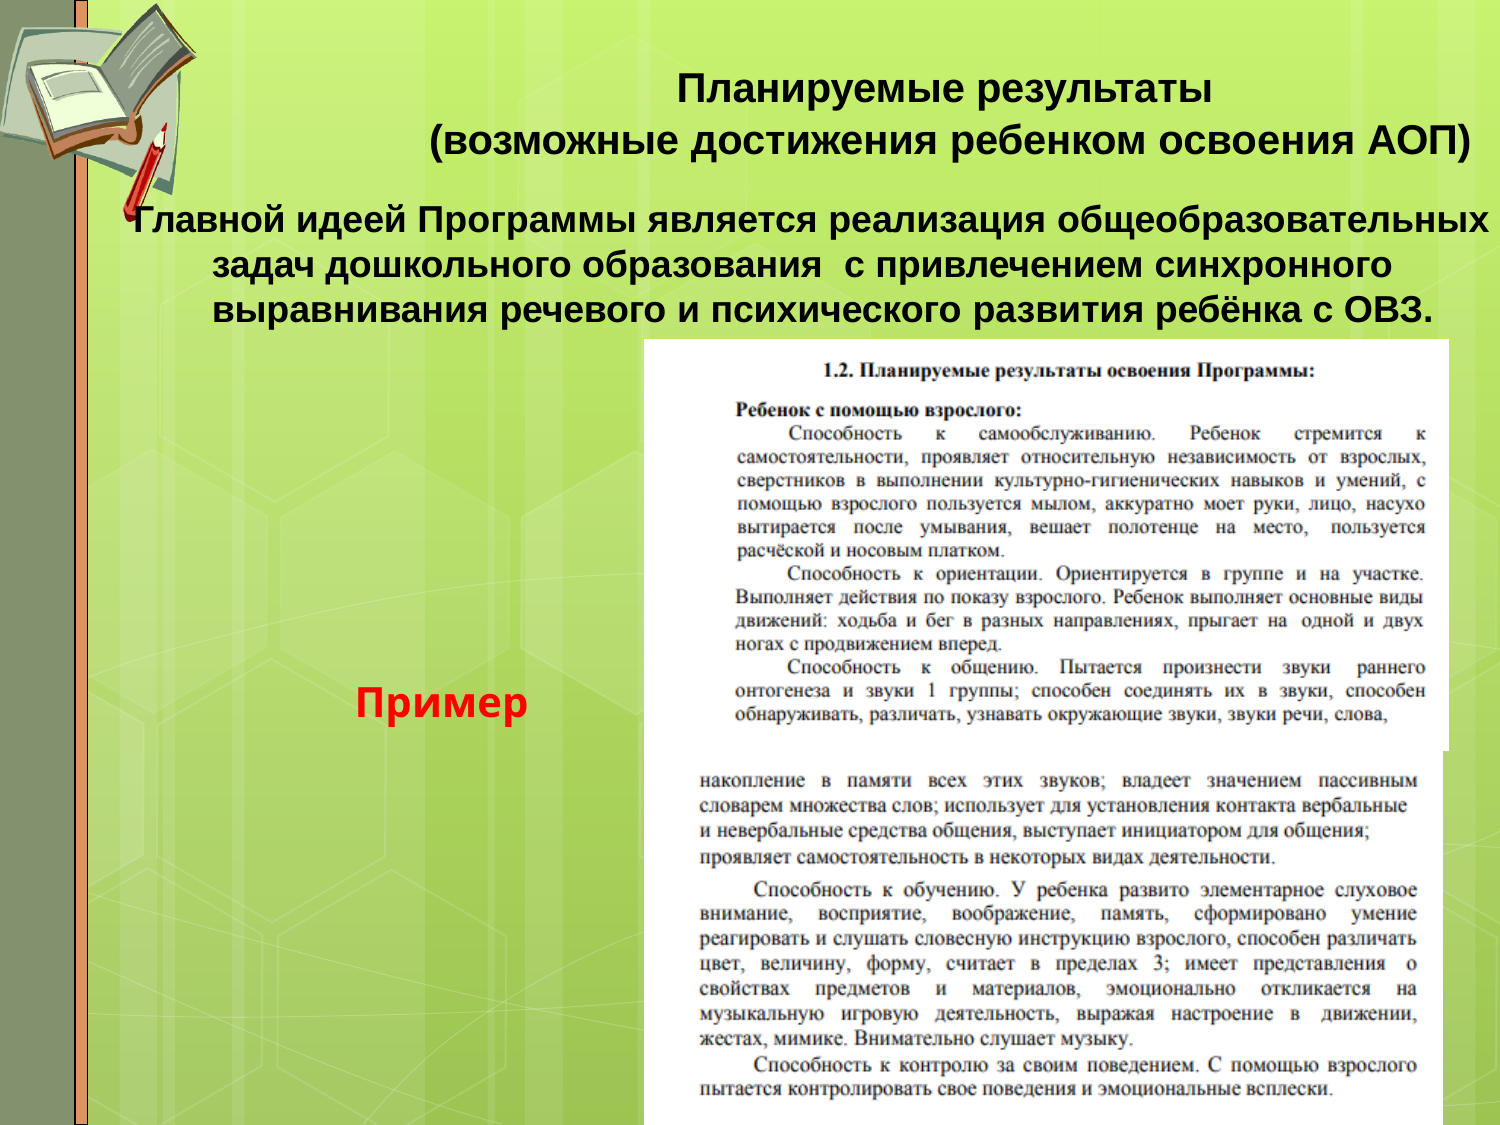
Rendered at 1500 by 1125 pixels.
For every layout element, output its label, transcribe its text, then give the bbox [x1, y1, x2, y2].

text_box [0, 0, 201, 1125]
text_box Пример [339, 667, 610, 733]
text_box Планируемые результаты (возможные достижения ребенком освоения АОП) Главной идеей Программы является реализация общеобразовательных задач дошкольного образования с привлечением синхронного выравнивания речевого и психического развития ребёнка с ОВЗ. [206, 58, 1500, 330]
picture [644, 339, 1449, 1125]
